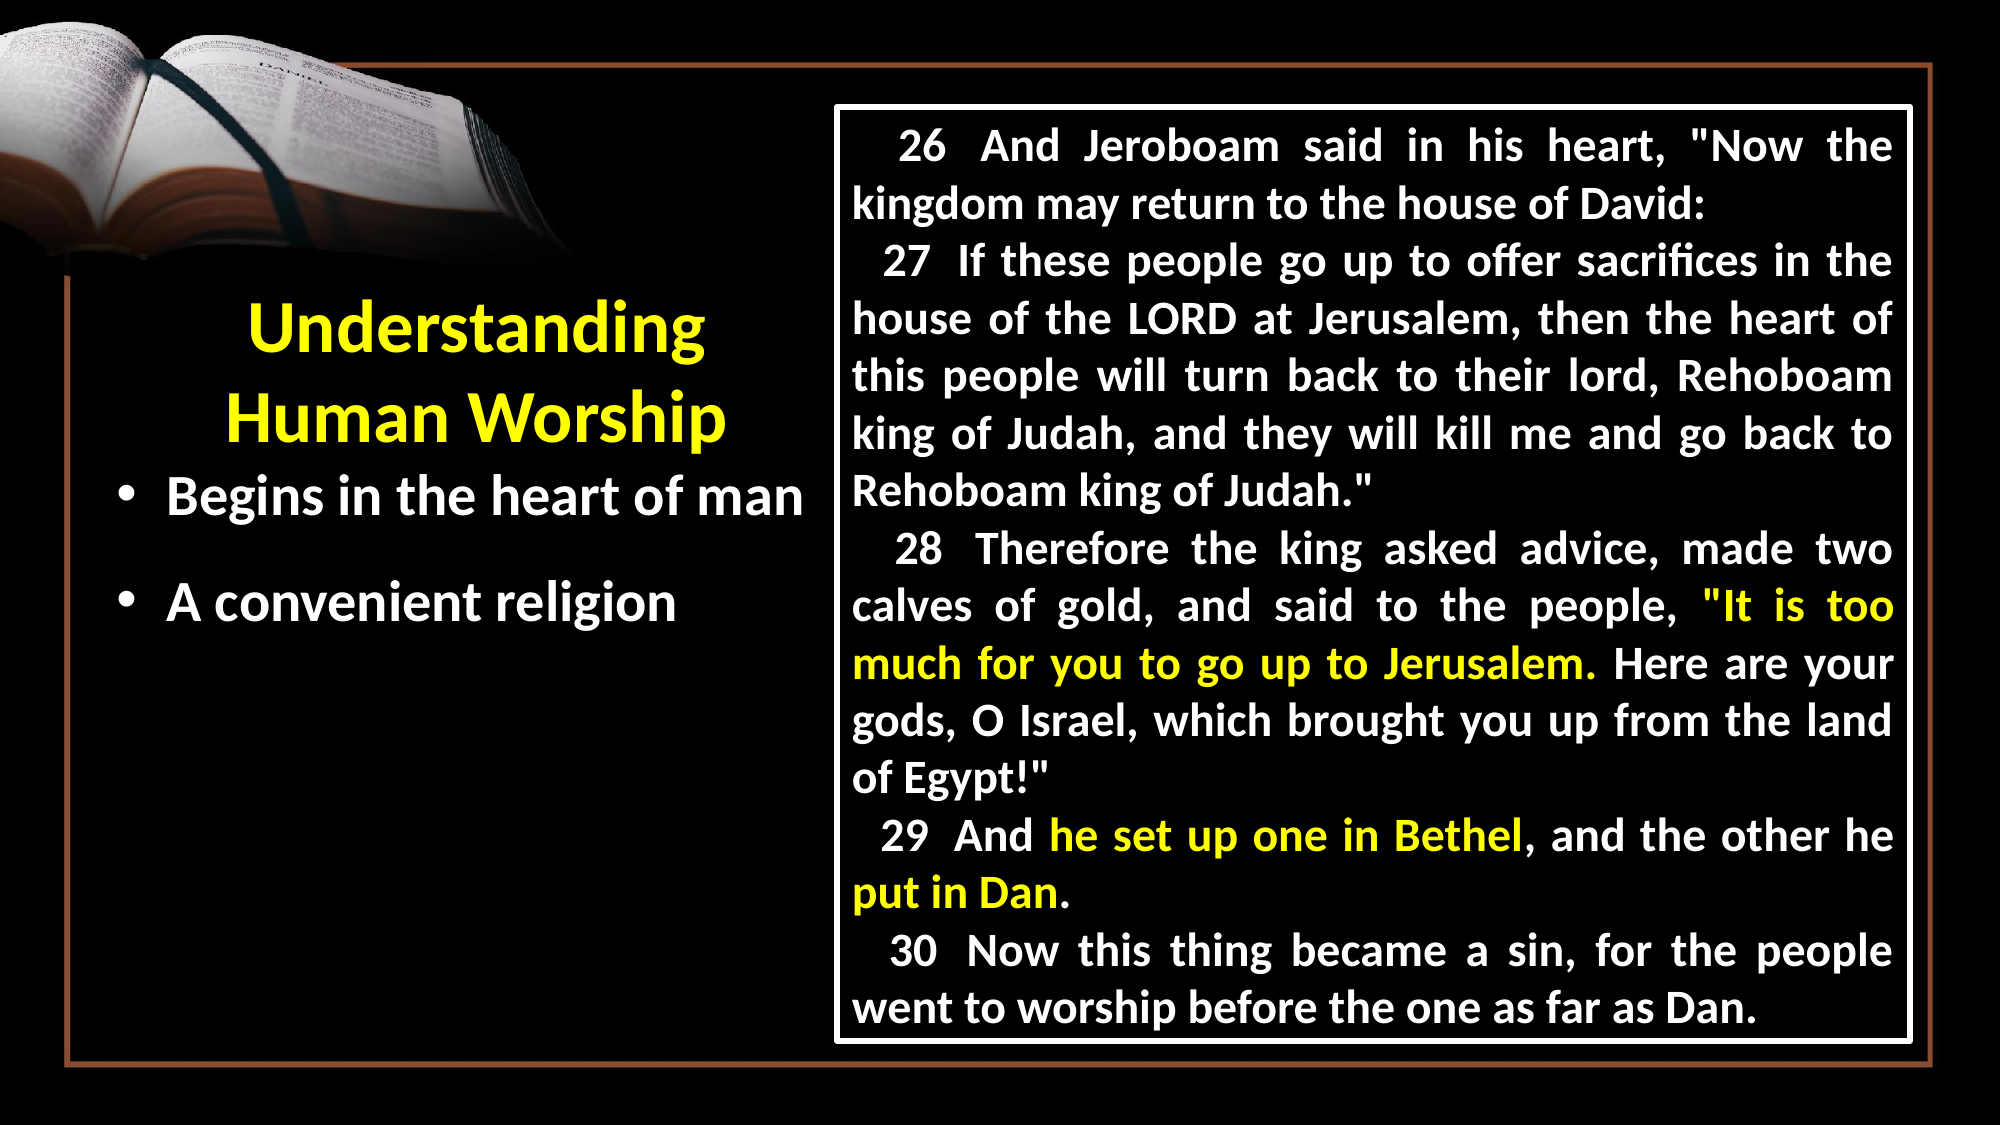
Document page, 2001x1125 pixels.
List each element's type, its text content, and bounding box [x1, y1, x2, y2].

text_box Understanding Human Worship Begins in the heart of man A convenient religion [101, 219, 812, 641]
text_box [817, 96, 1916, 1052]
picture [0, 0, 2000, 1125]
